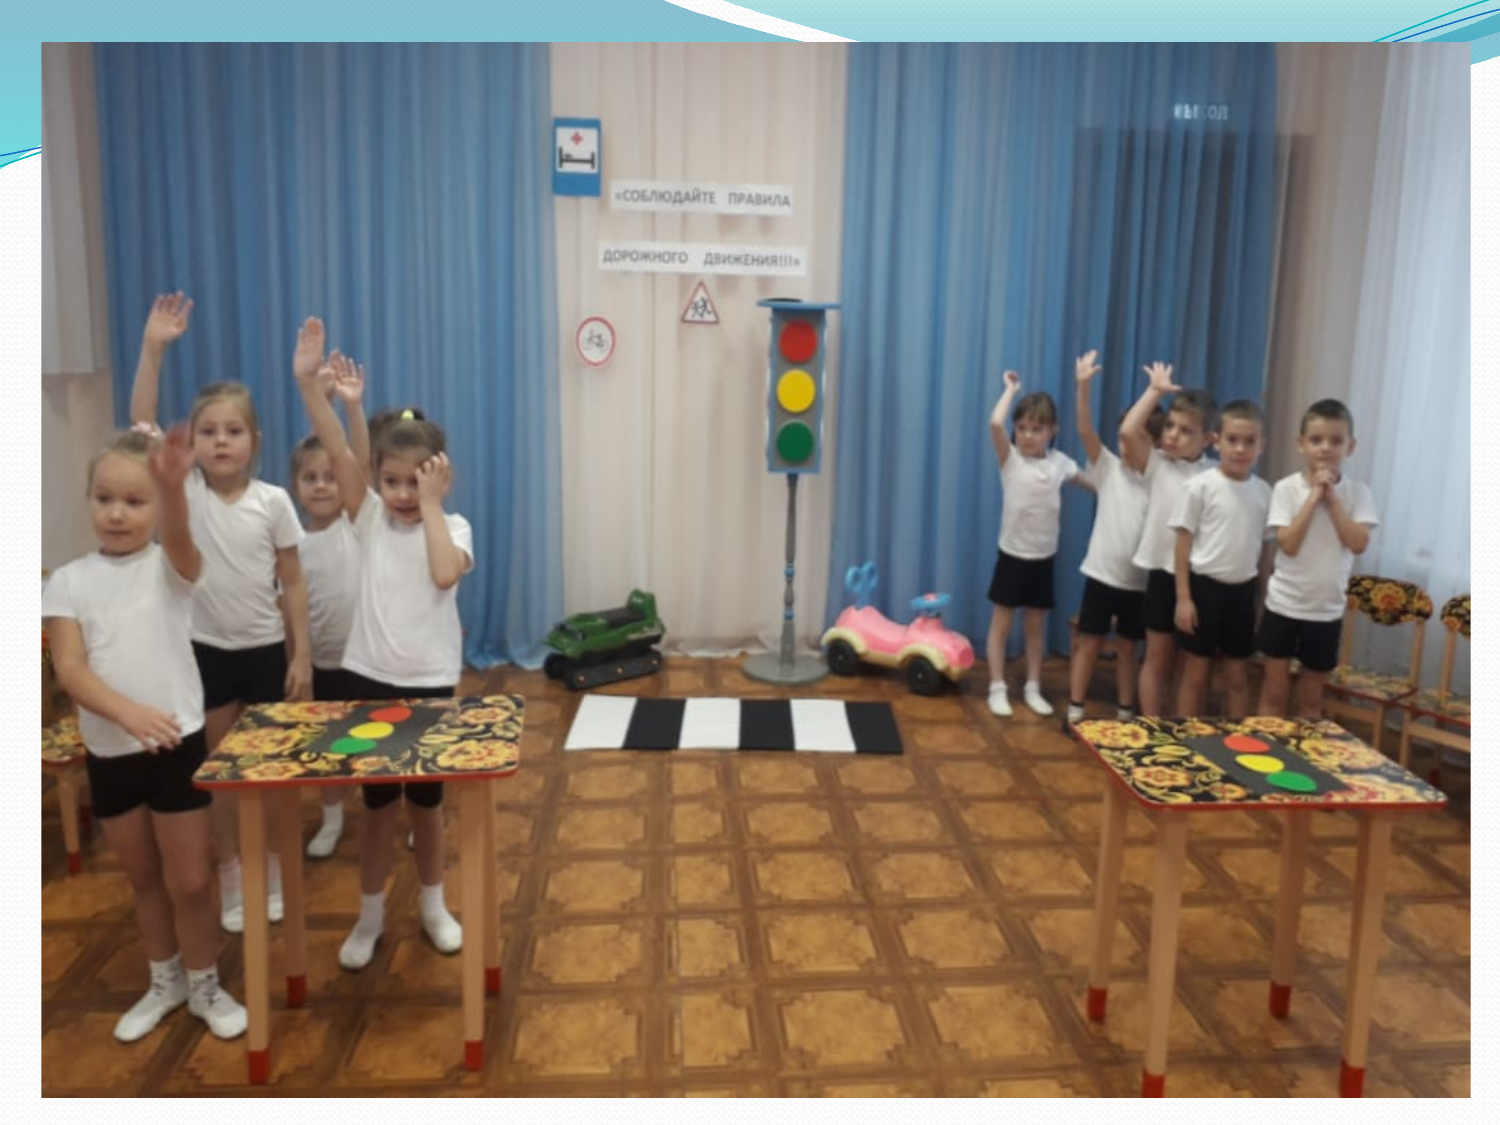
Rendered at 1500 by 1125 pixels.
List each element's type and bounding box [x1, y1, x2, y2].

list [41, 42, 1471, 1098]
